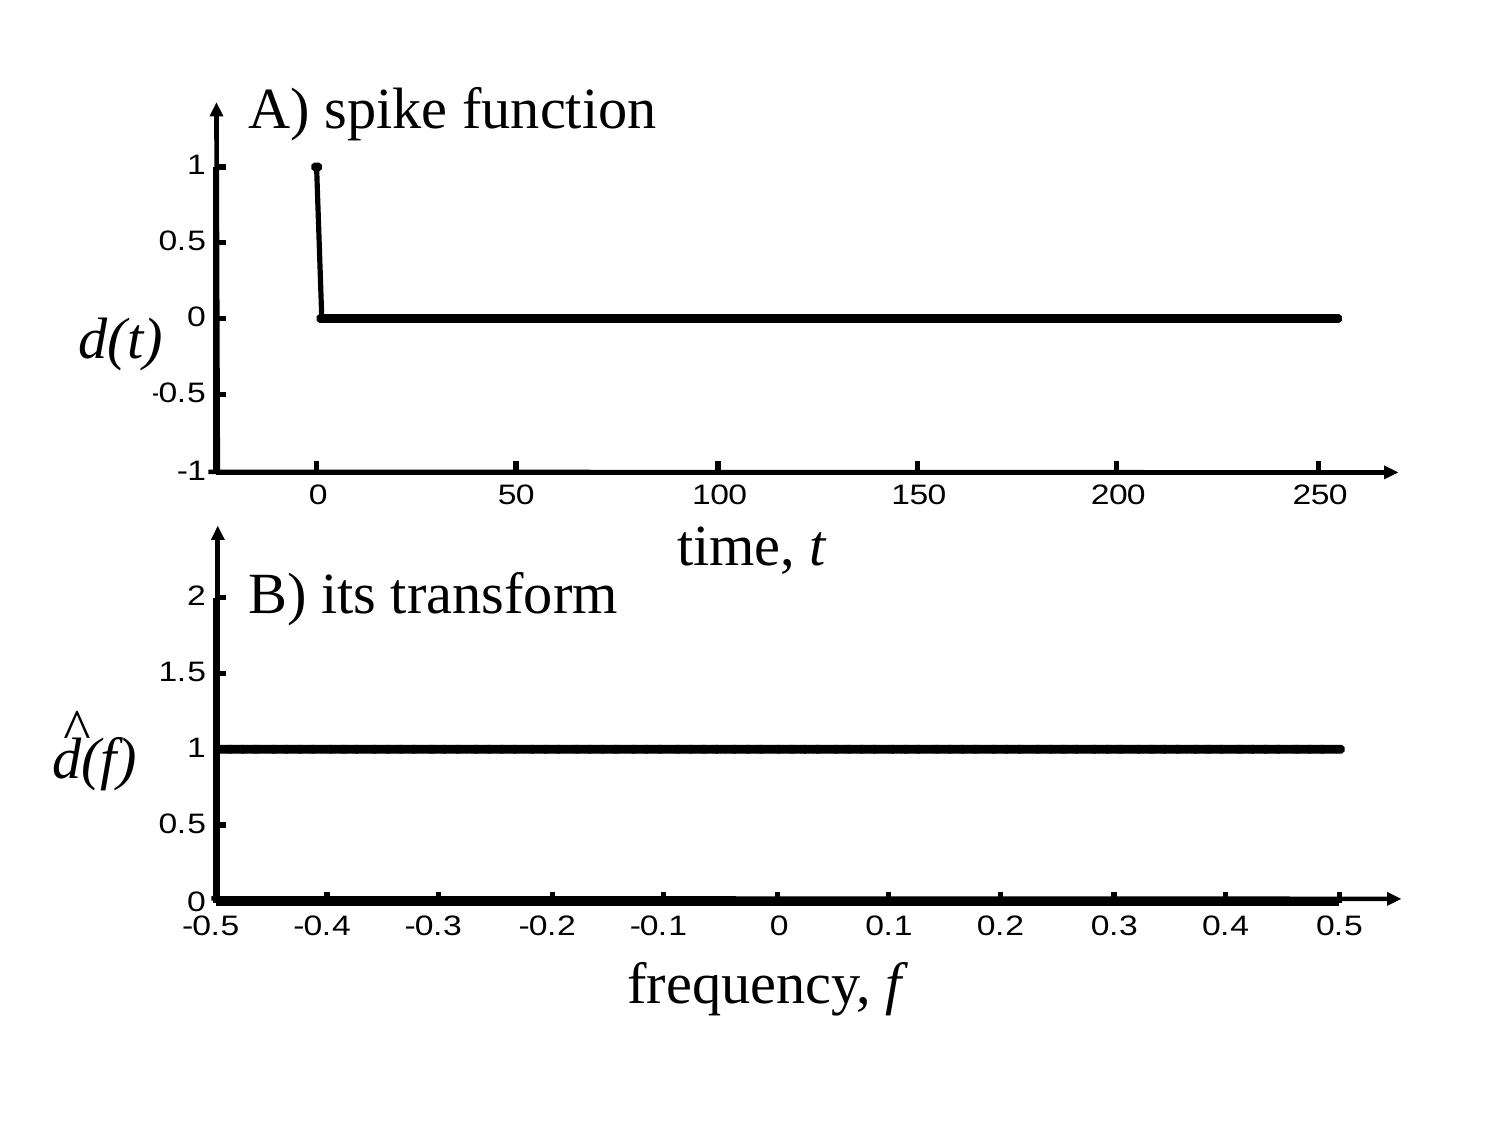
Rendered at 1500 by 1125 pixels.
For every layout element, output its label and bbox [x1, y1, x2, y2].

text_box [26, 62, 1477, 1024]
